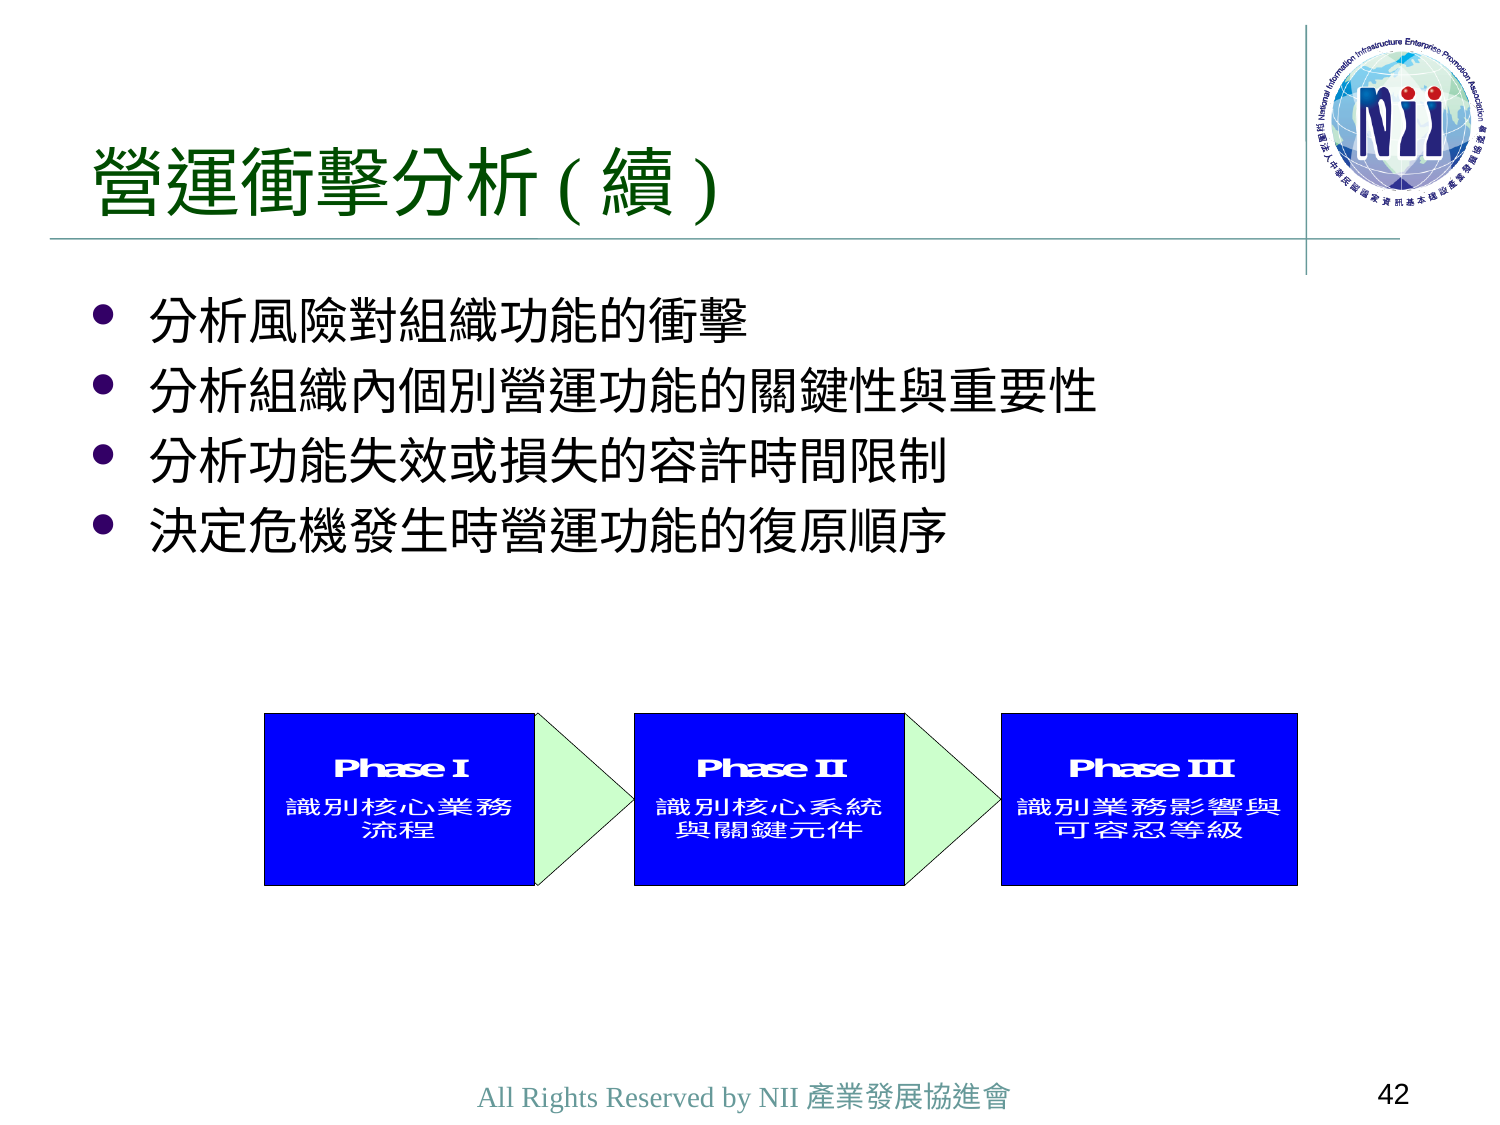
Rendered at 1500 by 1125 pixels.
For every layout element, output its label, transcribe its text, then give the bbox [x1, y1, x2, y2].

picture [1316, 38, 1488, 208]
title 營運衝擊分析(續) [74, 19, 1313, 233]
footer All Rights Reserved by NII產業發展協進會 [383, 1070, 1074, 1111]
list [74, 625, 1500, 1048]
slide_number 42 [1074, 1055, 1426, 1118]
list 分析風險對組織功能的衝擊 分析組織內個別營運功能的關鍵性與重要性 分析功能失效或損失的容許時間限制 決定危機發生時營運功能的復原順序 [74, 281, 1410, 624]
